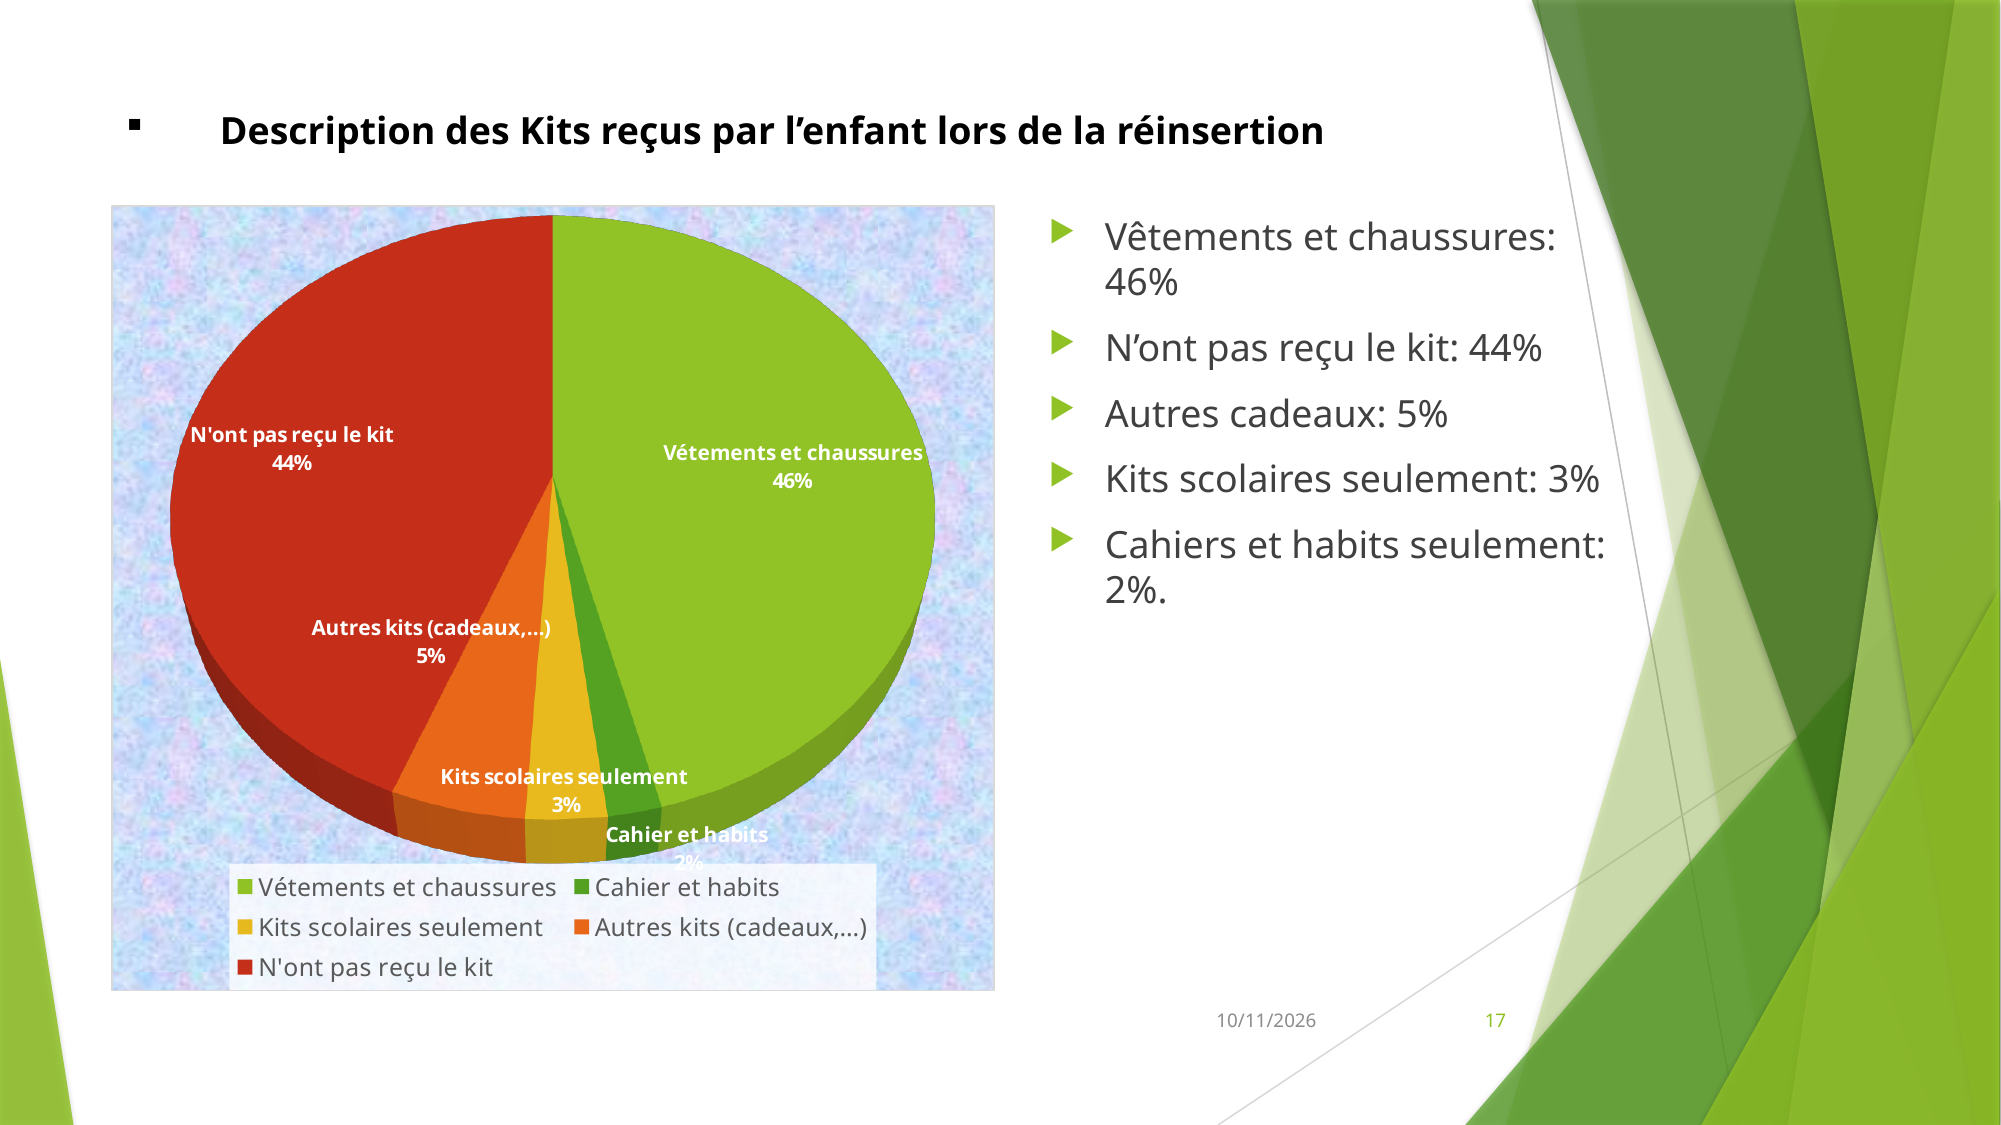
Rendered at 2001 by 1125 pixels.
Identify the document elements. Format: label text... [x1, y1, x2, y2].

list Vêtements et chaussures: 46% N’ont pas reçu le kit: 44% Autres cadeaux: 5% Kits scolaires seulement: 3% Cahiers et habits seulement: 2%. [1033, 205, 1627, 992]
title Description des Kits reçus par l’enfant lors de la réinsertion [111, 99, 1522, 206]
slide_number 17 [1409, 991, 1522, 1051]
chart [110, 204, 996, 992]
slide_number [1181, 991, 1332, 1051]
